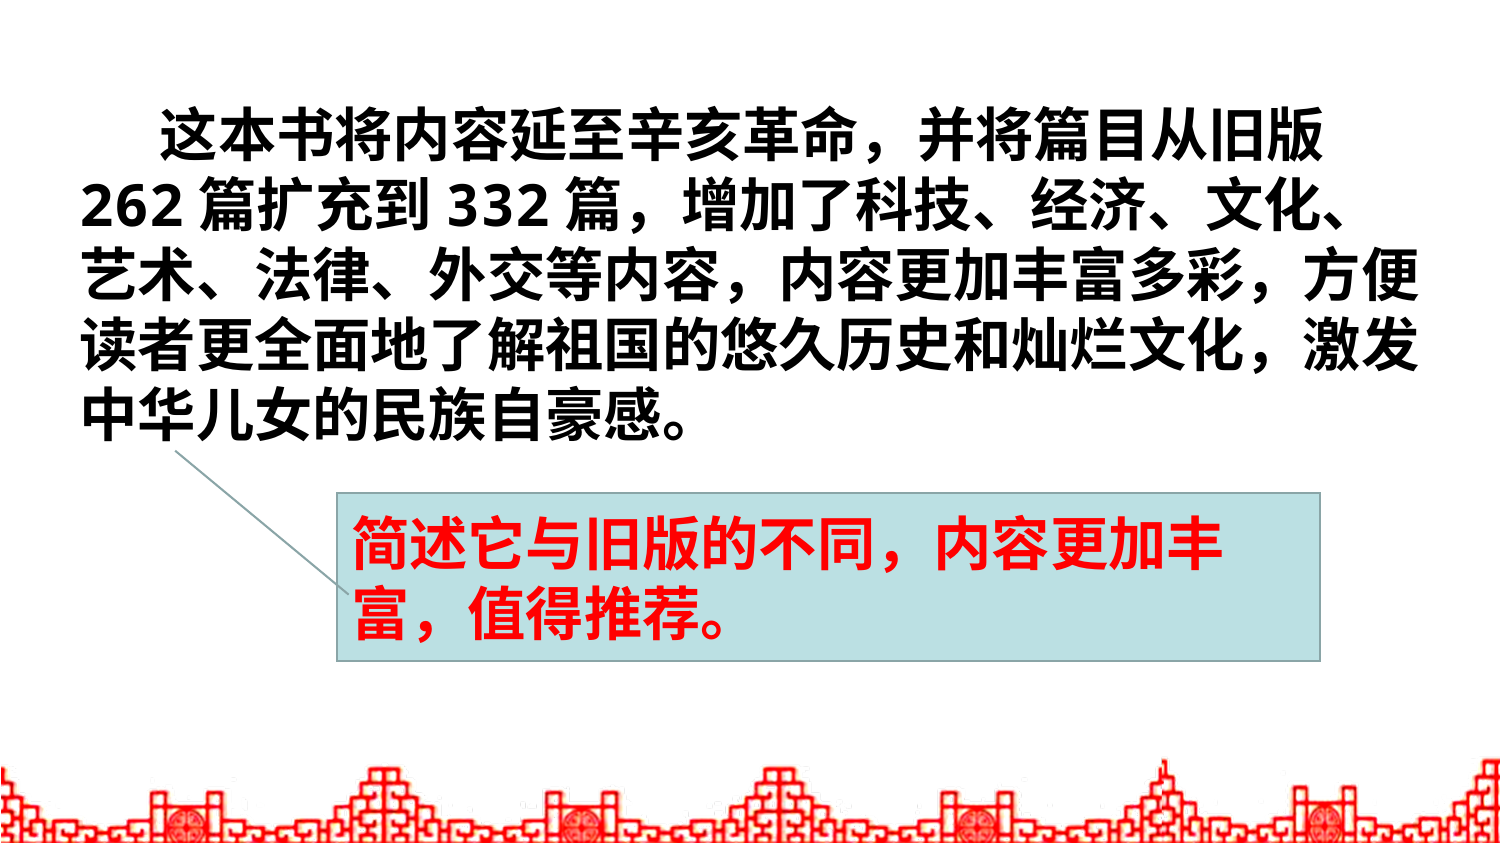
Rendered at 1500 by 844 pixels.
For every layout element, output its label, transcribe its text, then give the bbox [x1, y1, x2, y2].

text_box 简述它与旧版的不同，内容更加丰富，值得推荐。 [174, 449, 1321, 662]
text_box 这本书将内容延至辛亥革命，并将篇目从旧版262篇扩充到332篇，增加了科技、经济、文化、艺术、法律、外交等内容，内容更加丰富多彩，方便读者更全面地了解祖国的悠久历史和灿烂文化，激发中华儿女的民族自豪感。 [64, 91, 1451, 456]
